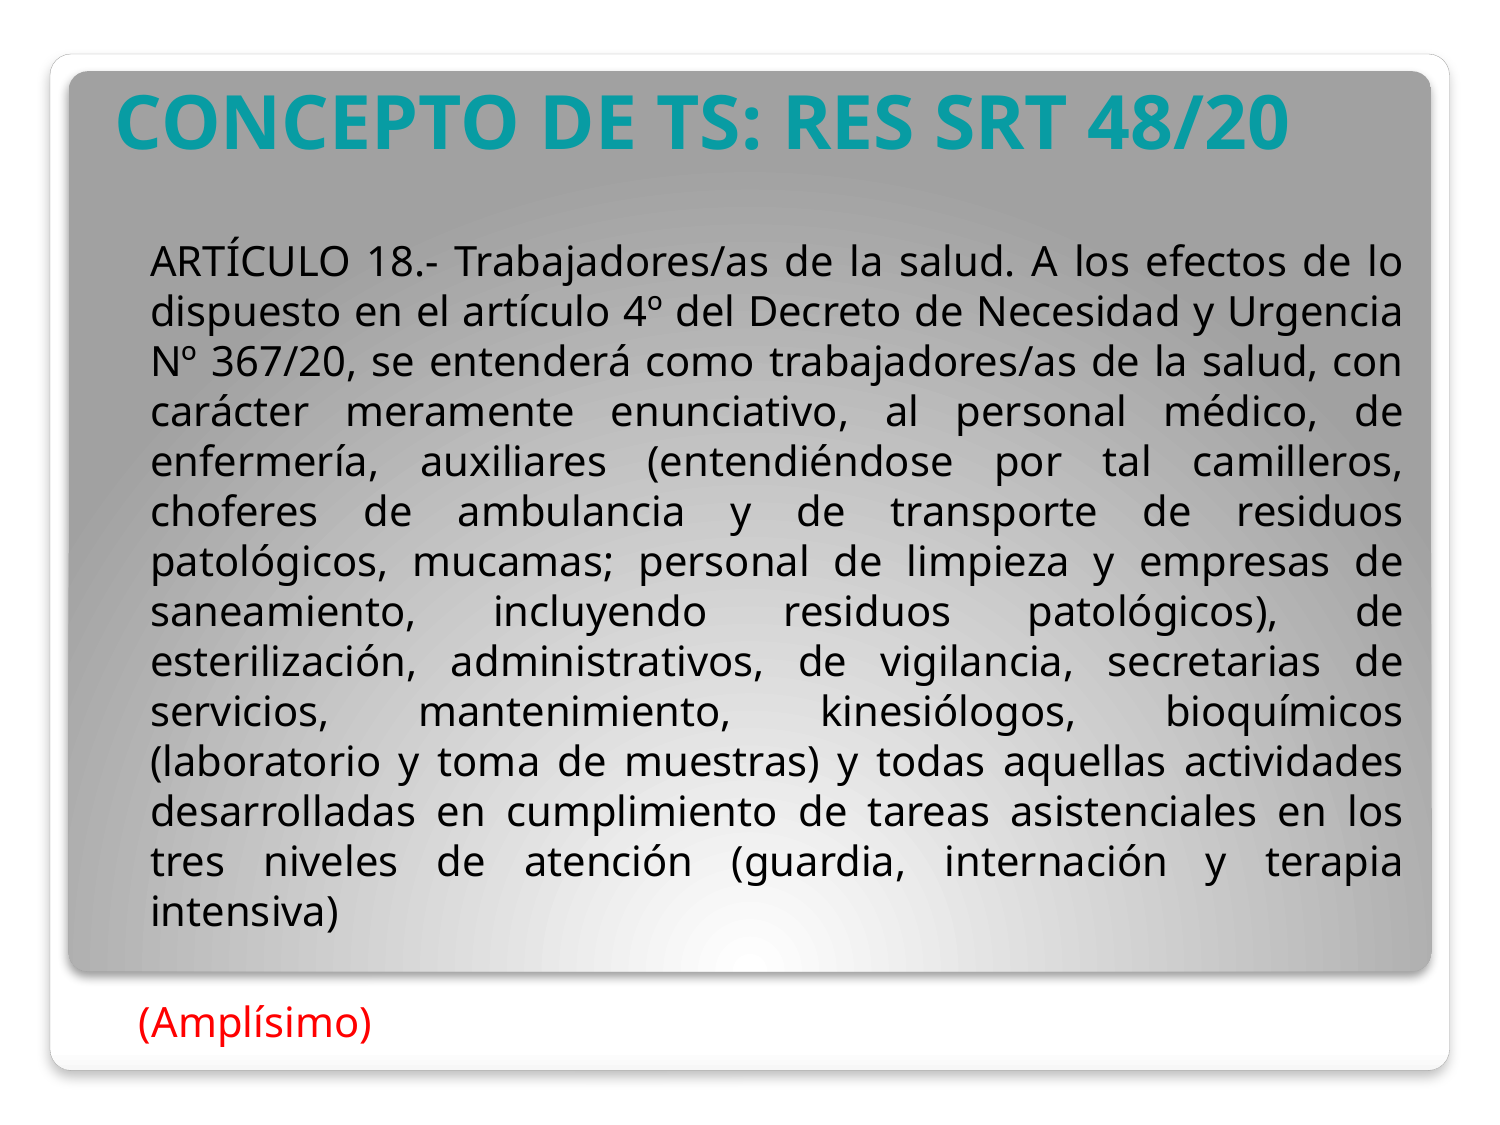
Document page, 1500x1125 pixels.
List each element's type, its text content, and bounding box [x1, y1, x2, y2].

title CONCEPTO DE TS: RES SRT 48/20 [100, 0, 1443, 173]
list ARTÍCULO 18.- Trabajadores/as de la salud. A los efectos de lo dispuesto en el artículo 4º del Decreto de Necesidad y Urgencia Nº 367/20, se entenderá como trabajadores/as de la salud, con carácter meramente enunciativo, al personal médico, de enfermería, auxiliares (entendiéndose por tal camilleros, choferes de ambulancia y de transporte de residuos patológicos, mucamas; personal de limpieza y empresas de saneamiento, incluyendo residuos patológicos), de esterilización, administrativos, de vigilancia, secretarias de servicios, mantenimiento, kinesiólogos, bioquímicos (laboratorio y toma de muestras) y todas aquellas actividades desarrolladas en cumplimiento de tareas asistenciales en los tres niveles de atención (guardia, internación y terapia intensiva) (Amplísimo) [76, 219, 1420, 1024]
